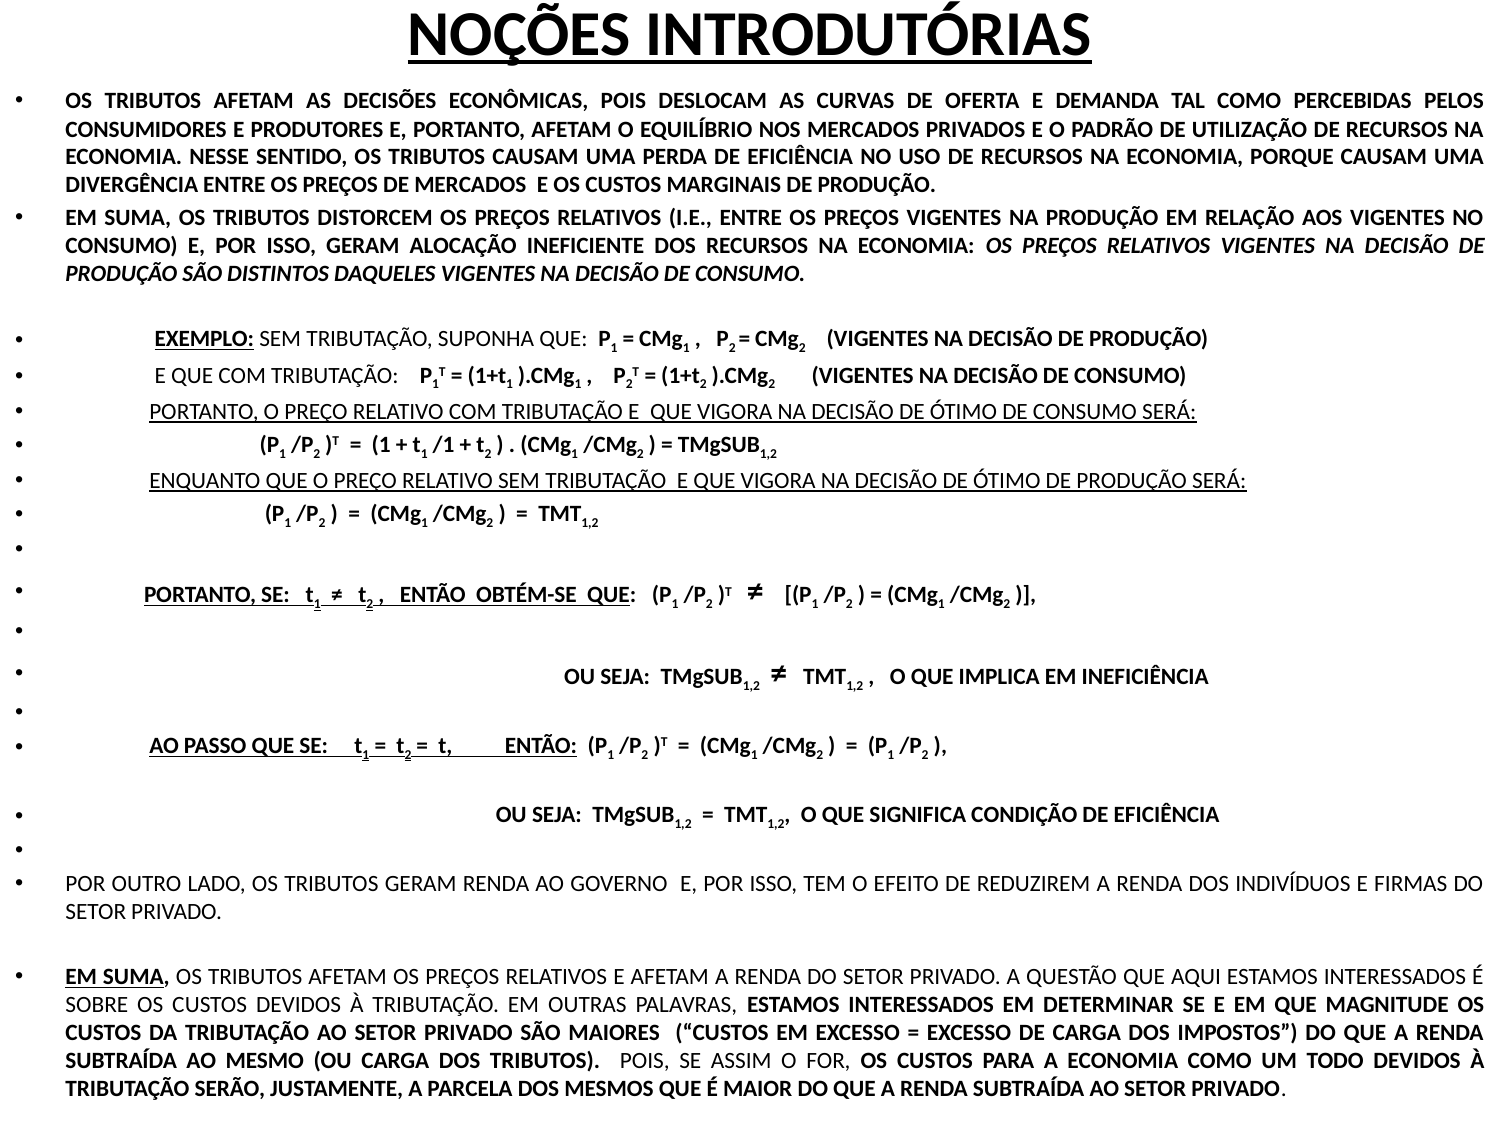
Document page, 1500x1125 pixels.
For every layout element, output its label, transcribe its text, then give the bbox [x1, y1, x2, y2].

list OS TRIBUTOS AFETAM AS DECISÕES ECONÔMICAS, POIS DESLOCAM AS CURVAS DE OFERTA E DEMANDA TAL COMO PERCEBIDAS PELOS CONSUMIDORES E PRODUTORES E, PORTANTO, AFETAM O EQUILÍBRIO NOS MERCADOS PRIVADOS E O PADRÃO DE UTILIZAÇÃO DE RECURSOS NA ECONOMIA. NESSE SENTIDO, OS TRIBUTOS CAUSAM UMA PERDA DE EFICIÊNCIA NO USO DE RECURSOS NA ECONOMIA, PORQUE CAUSAM UMA DIVERGÊNCIA ENTRE OS PREÇOS DE MERCADOS E OS CUSTOS MARGINAIS DE PRODUÇÃO. EM SUMA, OS TRIBUTOS DISTORCEM OS PREÇOS RELATIVOS (I.E., ENTRE OS PREÇOS VIGENTES NA PRODUÇÃO EM RELAÇÃO AOS VIGENTES NO CONSUMO) E, POR ISSO, GERAM ALOCAÇÃO INEFICIENTE DOS RECURSOS NA ECONOMIA: OS PREÇOS RELATIVOS VIGENTES NA DECISÃO DE PRODUÇÃO SÃO DISTINTOS DAQUELES VIGENTES NA DECISÃO DE CONSUMO. EXEMPLO: SEM TRIBUTAÇÃO, SUPONHA QUE: P1 = CMg1 , P2 = CMg2 (VIGENTES NA DECISÃO DE PRODUÇÃO) E QUE COM TRIBUTAÇÃO: P1T = (1+t1 ).CMg1 , P2T = (1+t2 ).CMg2 (VIGENTES NA DECISÃO DE CONSUMO) PORTANTO, O PREÇO RELATIVO COM TRIBUTAÇÃO E QUE VIGORA NA DECISÃO DE ÓTIMO DE CONSUMO SERÁ: (P1 /P2 )T = (1 + t1 /1 + t2 ) . (CMg1 /CMg2 ) = TMgSUB1,2 ENQUANTO QUE O PREÇO RELATIVO SEM TRIBUTAÇÃO E QUE VIGORA NA DECISÃO DE ÓTIMO DE PRODUÇÃO SERÁ: (P1 /P2 ) = (CMg1 /CMg2 ) = TMT1,2 PORTANTO, SE: t1 ≠ t2 , ENTÃO OBTÉM-SE QUE: (P1 /P2 )T ≠ [(P1 /P2 ) = (CMg1 /CMg2 )], OU SEJA: TMgSUB1,2 ≠ TMT1,2 , O QUE IMPLICA EM INEFICIÊNCIA AO PASSO QUE SE: t1 = t2 = t, ENTÃO: (P1 /P2 )T = (CMg1 /CMg2 ) = (P1 /P2 ), OU SEJA: TMgSUB1,2 = TMT1,2, O QUE SIGNIFICA CONDIÇÃO DE EFICIÊNCIA POR OUTRO LADO, OS TRIBUTOS GERAM RENDA AO GOVERNO E, POR ISSO, TEM O EFEITO DE REDUZIREM A RENDA DOS INDIVÍDUOS E FIRMAS DO SETOR PRIVADO. EM SUMA, OS TRIBUTOS AFETAM OS PREÇOS RELATIVOS E AFETAM A RENDA DO SETOR PRIVADO. A QUESTÃO QUE AQUI ESTAMOS INTERESSADOS É SOBRE OS CUSTOS DEVIDOS À TRIBUTAÇÃO. EM OUTRAS PALAVRAS, ESTAMOS INTERESSADOS EM DETERMINAR SE E EM QUE MAGNITUDE OS CUSTOS DA TRIBUTAÇÃO AO SETOR PRIVADO SÃO MAIORES (“CUSTOS EM EXCESSO = EXCESSO DE CARGA DOS IMPOSTOS”) DO QUE A RENDA SUBTRAÍDA AO MESMO (OU CARGA DOS TRIBUTOS). POIS, SE ASSIM O FOR, OS CUSTOS PARA A ECONOMIA COMO UM TODO DEVIDOS À TRIBUTAÇÃO SERÃO, JUSTAMENTE, A PARCELA DOS MESMOS QUE É MAIOR DO QUE A RENDA SUBTRAÍDA AO SETOR PRIVADO. [0, 78, 1500, 1125]
title NOÇÕES INTRODUTÓRIAS [75, 0, 1425, 76]
